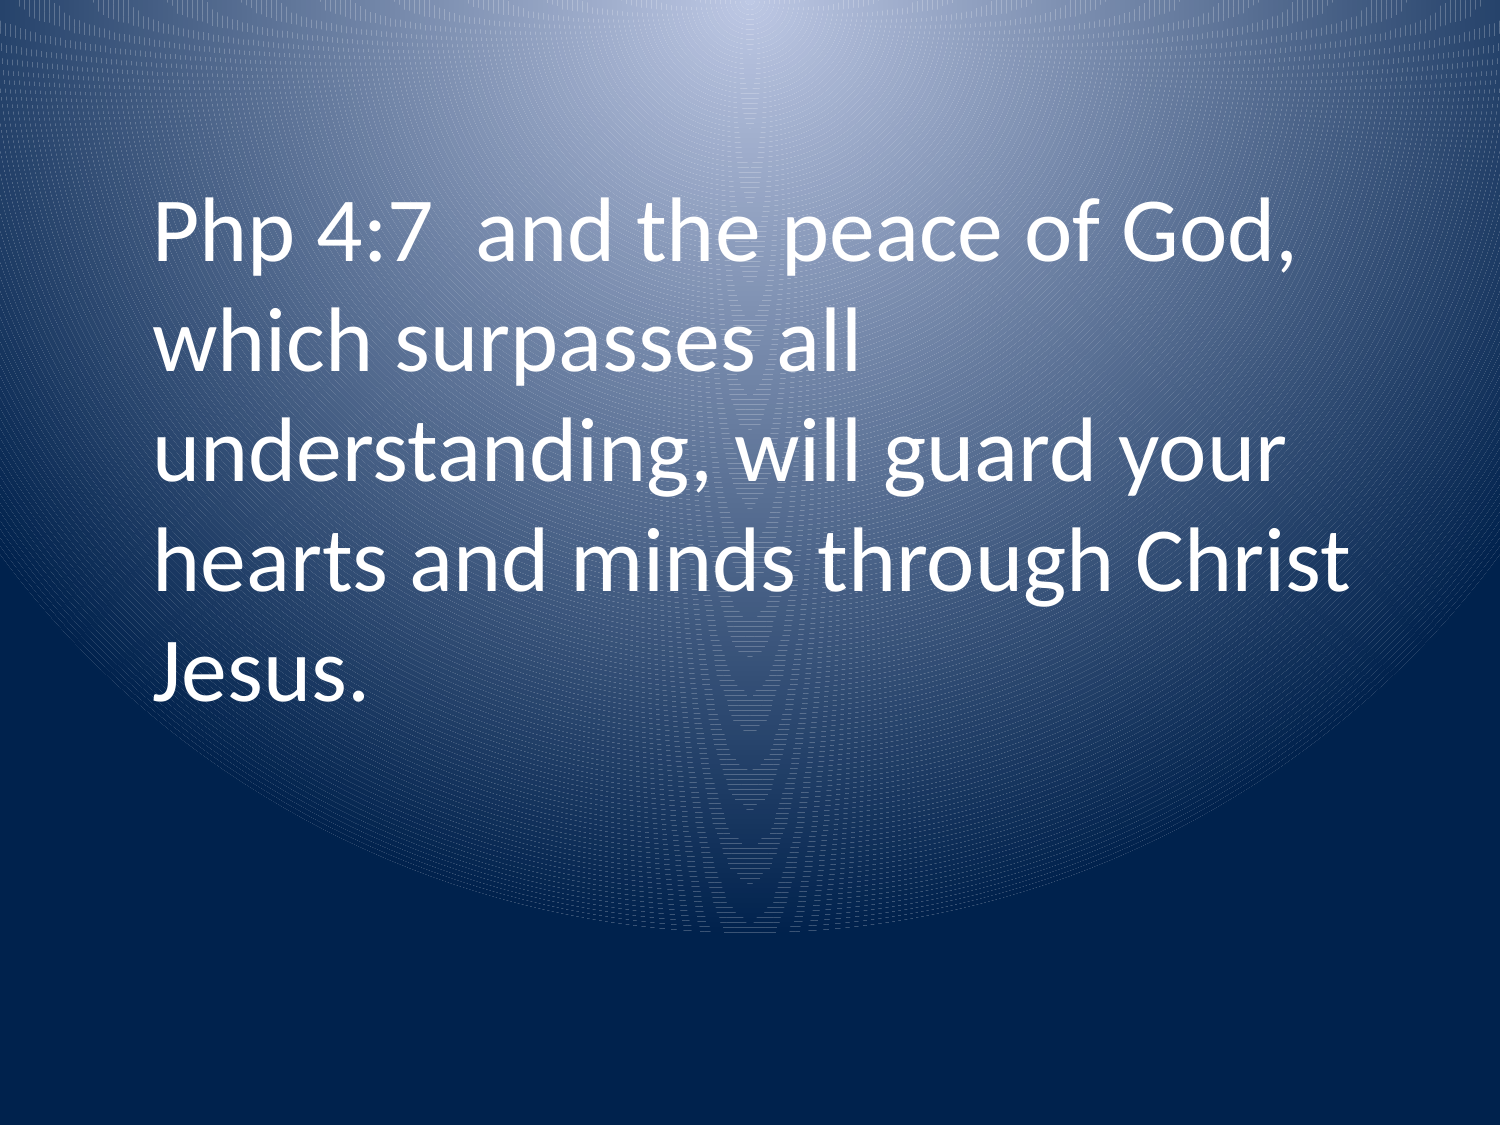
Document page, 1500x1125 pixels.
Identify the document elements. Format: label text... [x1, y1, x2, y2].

text_box Php 4:7 and the peace of God, which surpasses all understanding, will guard your hearts and minds through Christ Jesus. [137, 162, 1375, 727]
